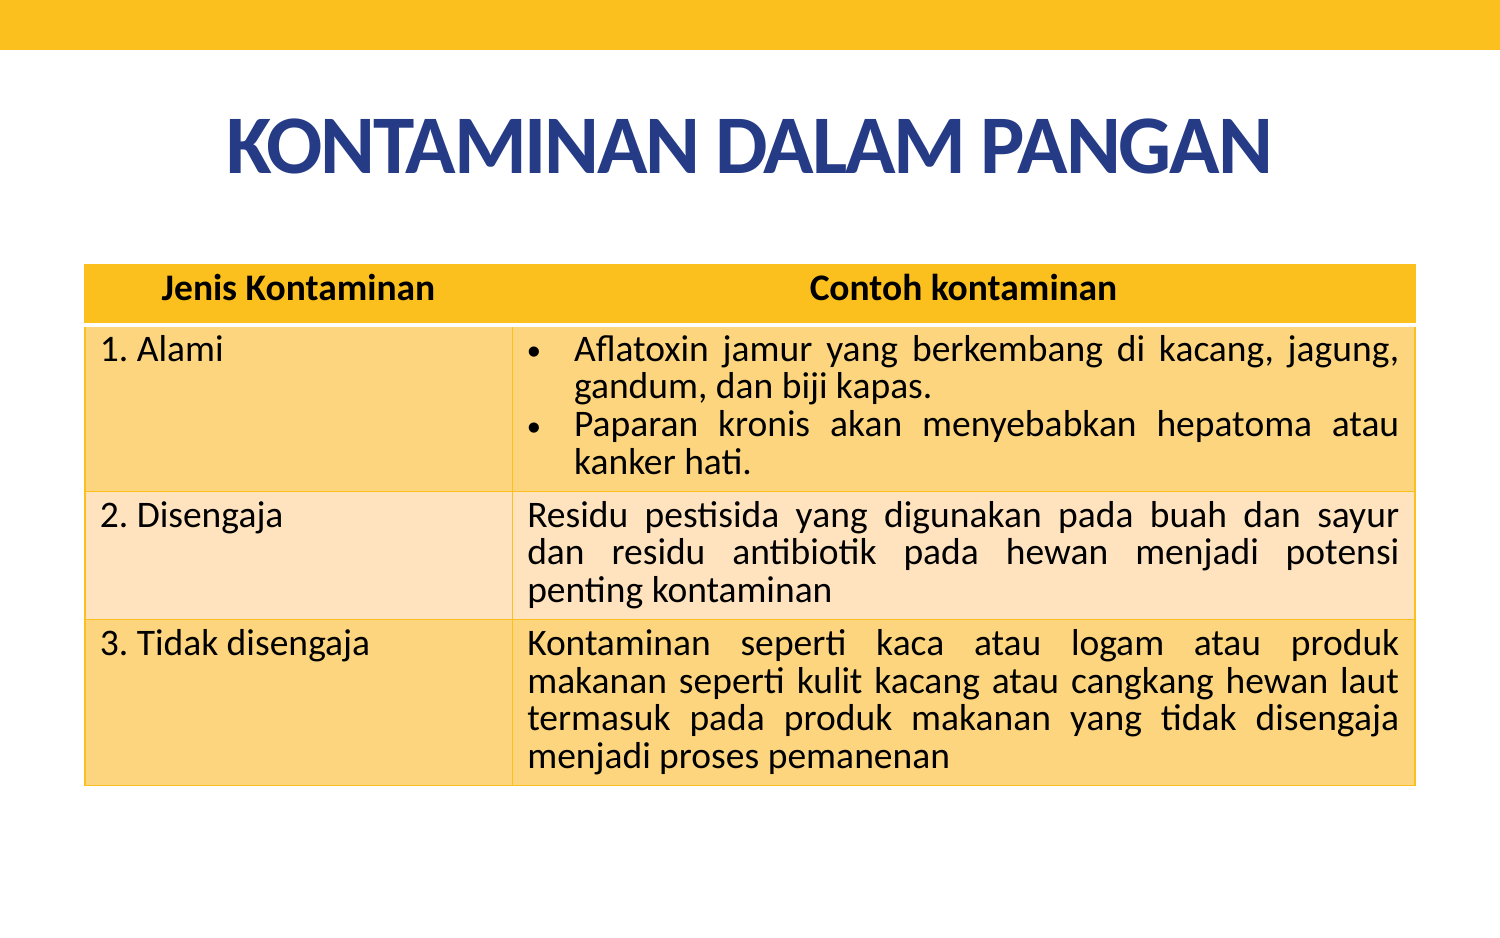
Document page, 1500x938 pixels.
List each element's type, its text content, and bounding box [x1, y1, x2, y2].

table_header Jenis Kontaminan [86, 265, 512, 323]
table_cell 1. Alami [86, 327, 512, 491]
table_cell 3. Tidak disengaja [86, 620, 512, 785]
table_cell Aflatoxin jamur yang berkembang di kacang, jagung, gandum, dan biji kapas. Paparan kronis akan menyebabkan hepatoma atau kanker hati. [513, 327, 1414, 491]
table_cell 2. Disengaja [86, 492, 512, 619]
table_header Contoh kontaminan [513, 265, 1414, 323]
title KONTAMINAN DALAM PANGAN [75, 72, 1425, 209]
table_cell Residu pestisida yang digunakan pada buah dan sayur dan residu antibiotik pada hewan menjadi potensi penting kontaminan [513, 492, 1414, 619]
table_cell Kontaminan seperti kaca atau logam atau produk makanan seperti kulit kacang atau cangkang hewan laut termasuk pada produk makanan yang tidak disengaja menjadi proses pemanenan [513, 620, 1414, 785]
